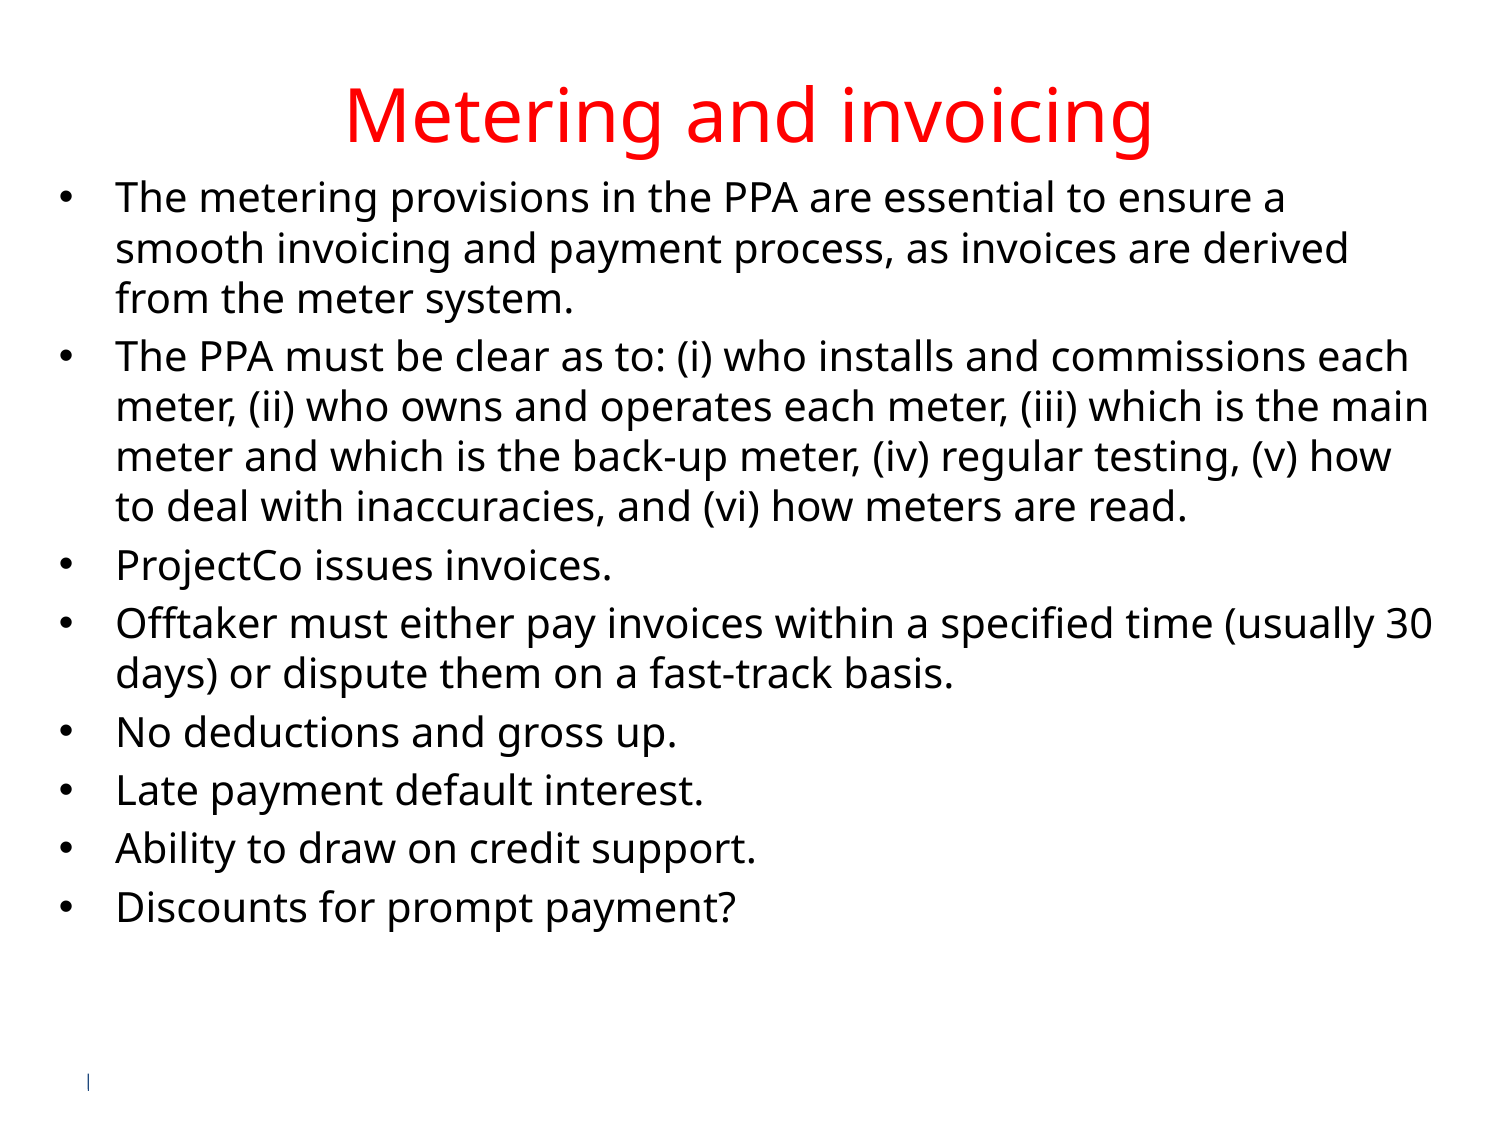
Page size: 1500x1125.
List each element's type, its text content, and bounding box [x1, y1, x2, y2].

list The metering provisions in the PPA are essential to ensure a smooth invoicing and payment process, as invoices are derived from the meter system. The PPA must be clear as to: (i) who installs and commissions each meter, (ii) who owns and operates each meter, (iii) which is the main meter and which is the back-up meter, (iv) regular testing, (v) how to deal with inaccuracies, and (vi) how meters are read. ProjectCo issues invoices. Offtaker must either pay invoices within a specified time (usually 30 days) or dispute them on a fast-track basis. No deductions and gross up. Late payment default interest. Ability to draw on credit support. Discounts for prompt payment? [58, 171, 1441, 998]
title Metering and invoicing [58, 70, 1441, 154]
